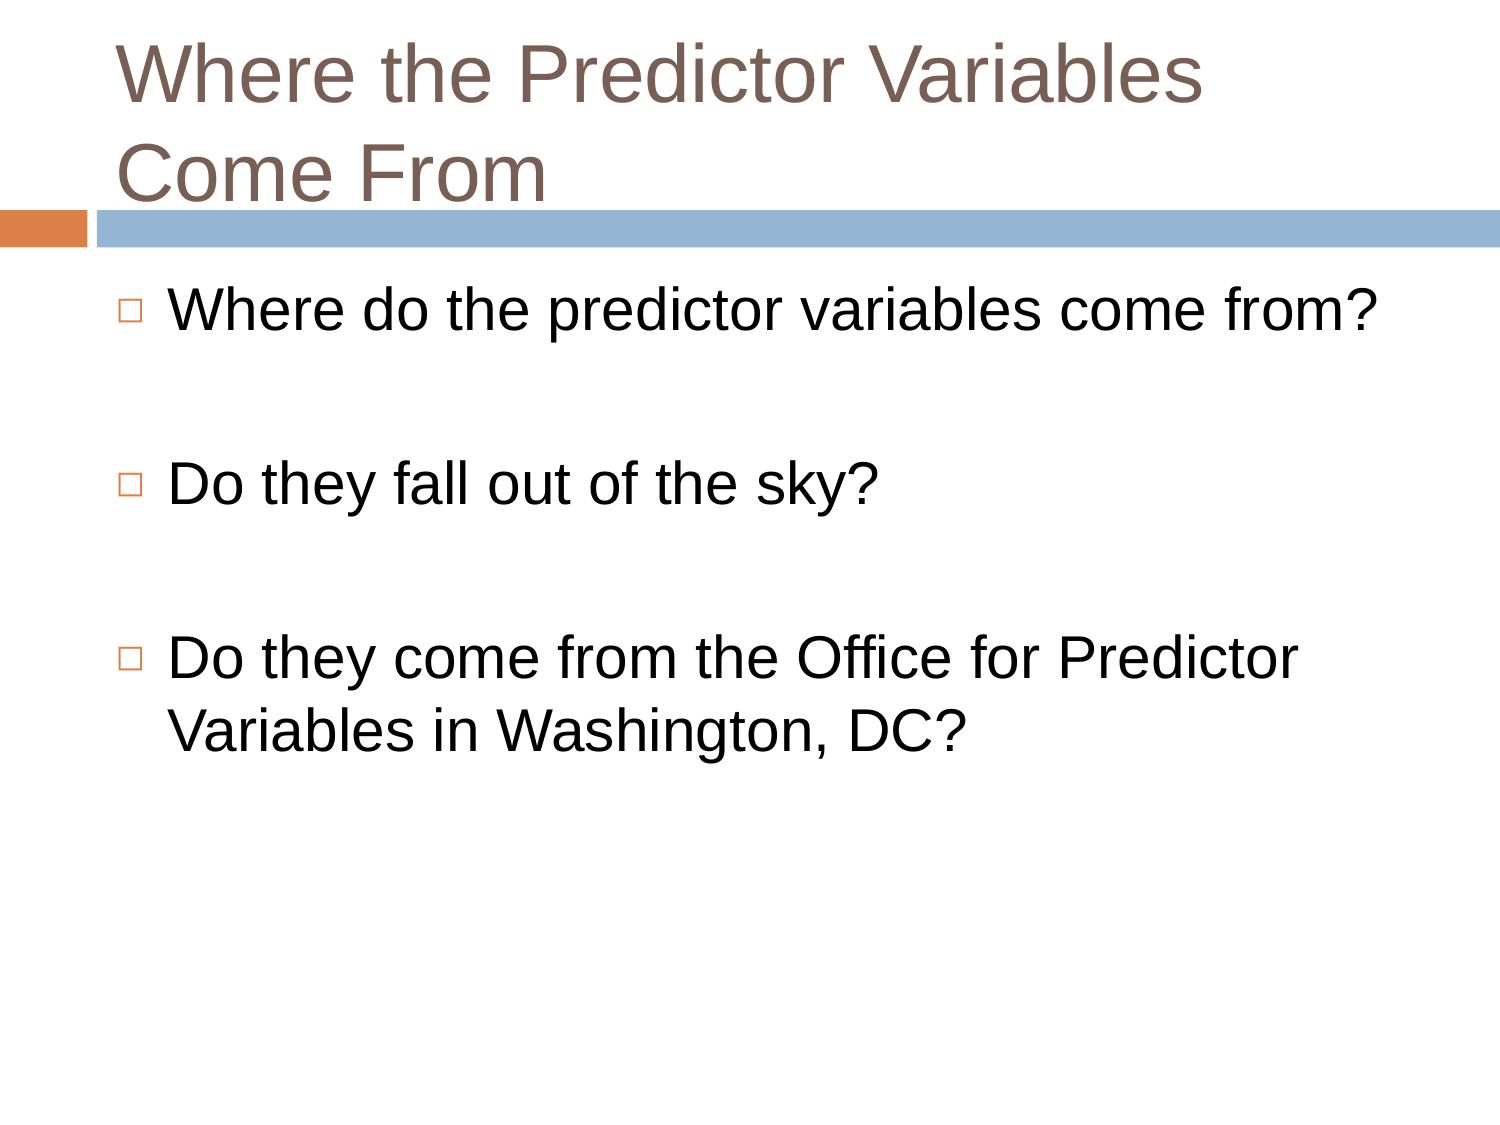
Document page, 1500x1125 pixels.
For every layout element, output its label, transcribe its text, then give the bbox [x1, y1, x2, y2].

list Where do the predictor variables come from? Do they fall out of the sky? Do they come from the Office for Predictor Variables in Washington, DC? [100, 262, 1438, 1000]
title Where the Predictor Variables Come From [100, 37, 1438, 200]
